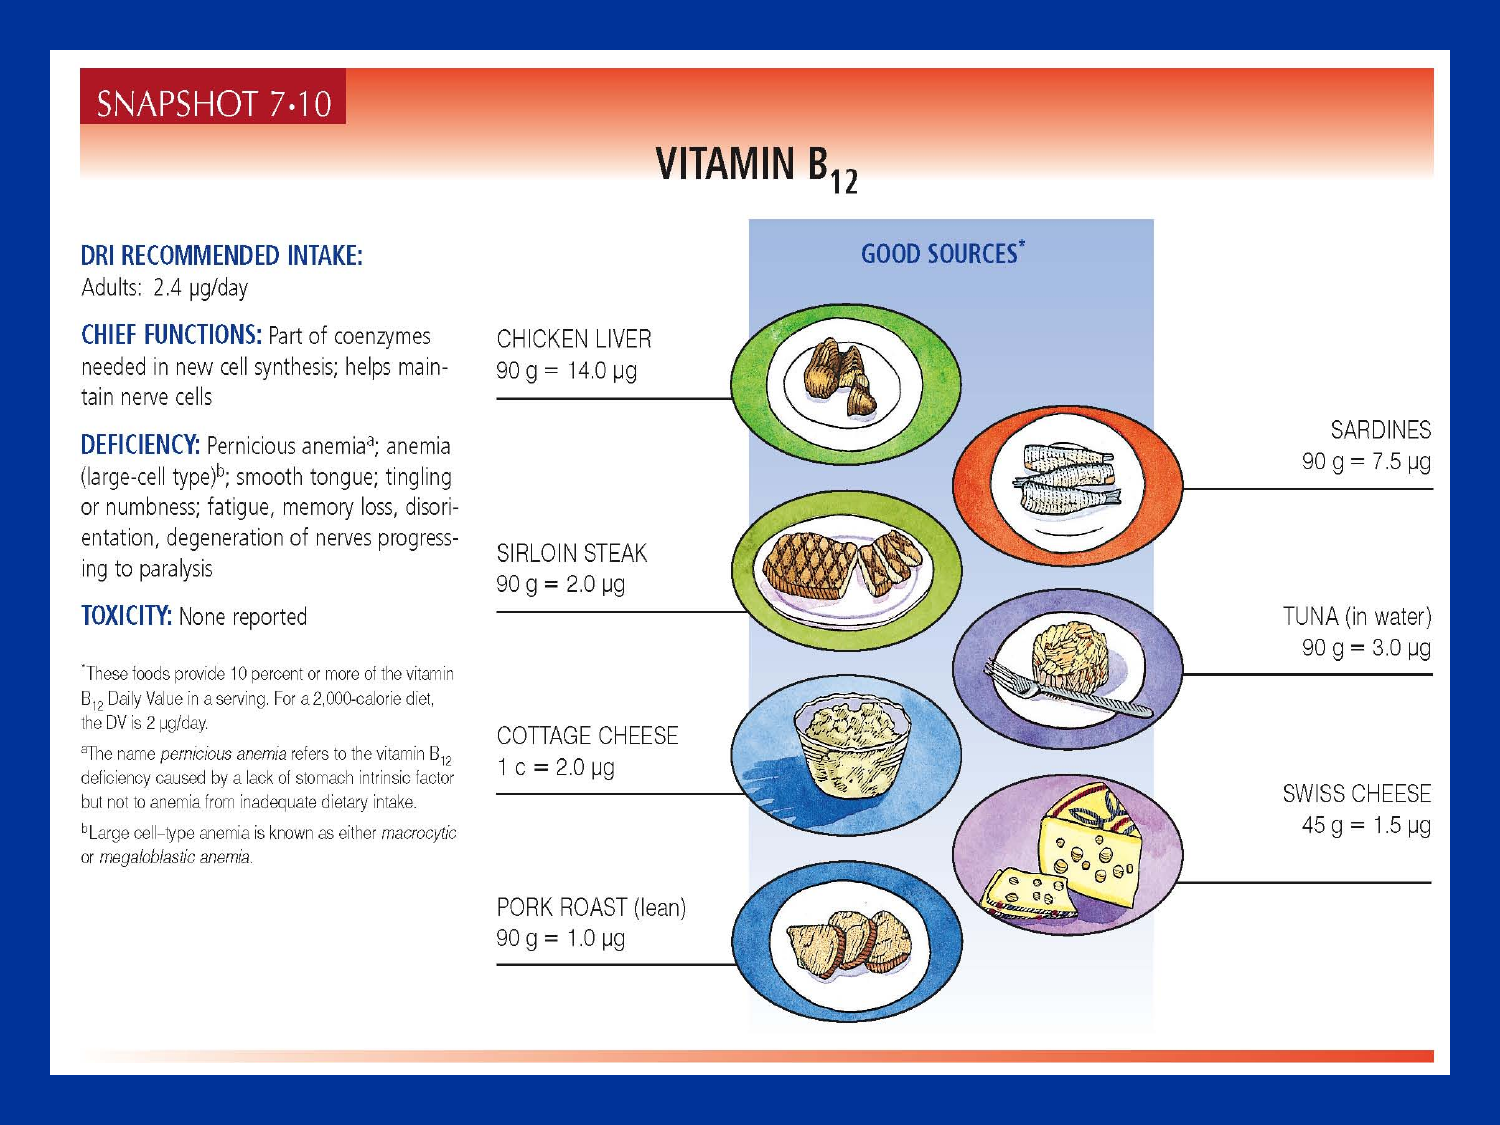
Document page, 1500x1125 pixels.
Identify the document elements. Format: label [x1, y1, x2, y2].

picture [74, 62, 1438, 1063]
